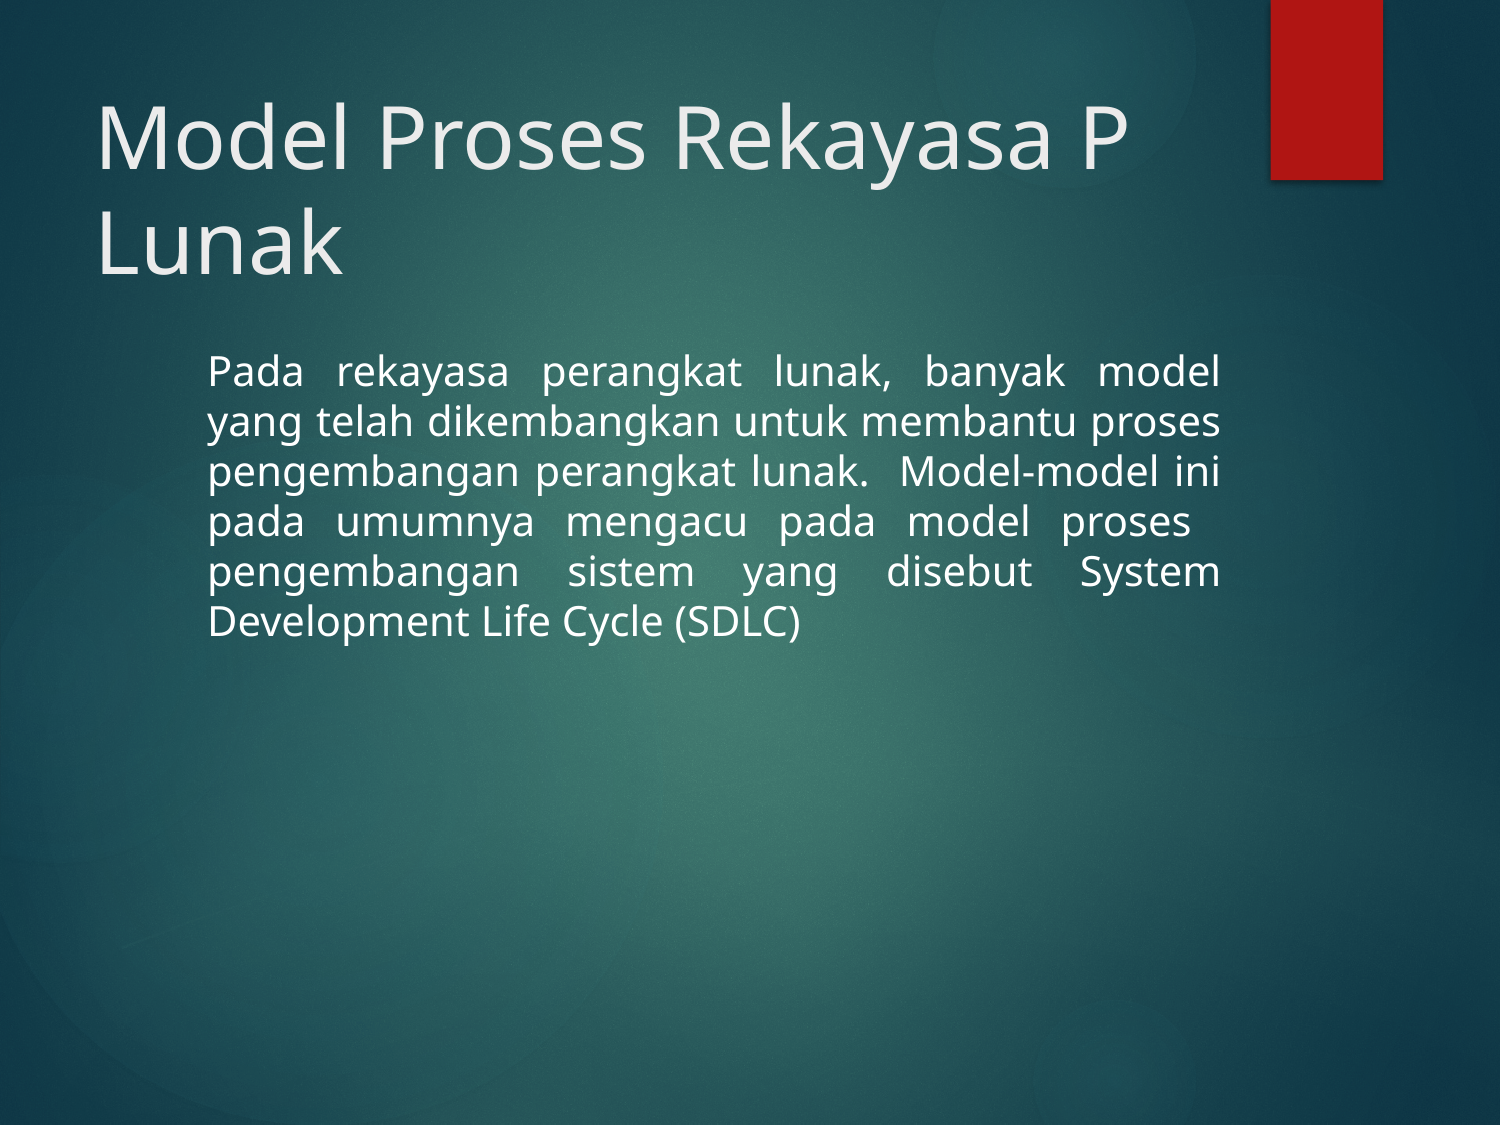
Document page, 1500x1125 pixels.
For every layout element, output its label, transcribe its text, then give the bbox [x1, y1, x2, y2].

title Model Proses Rekayasa P Lunak [79, 74, 1237, 304]
list Pada rekayasa perangkat lunak, banyak model yang telah dikembangkan untuk membantu proses pengembangan perangkat lunak. Model-model ini pada umumnya mengacu pada model proses pengembangan sistem yang disebut System Development Life Cycle (SDLC) [135, 336, 1237, 1025]
